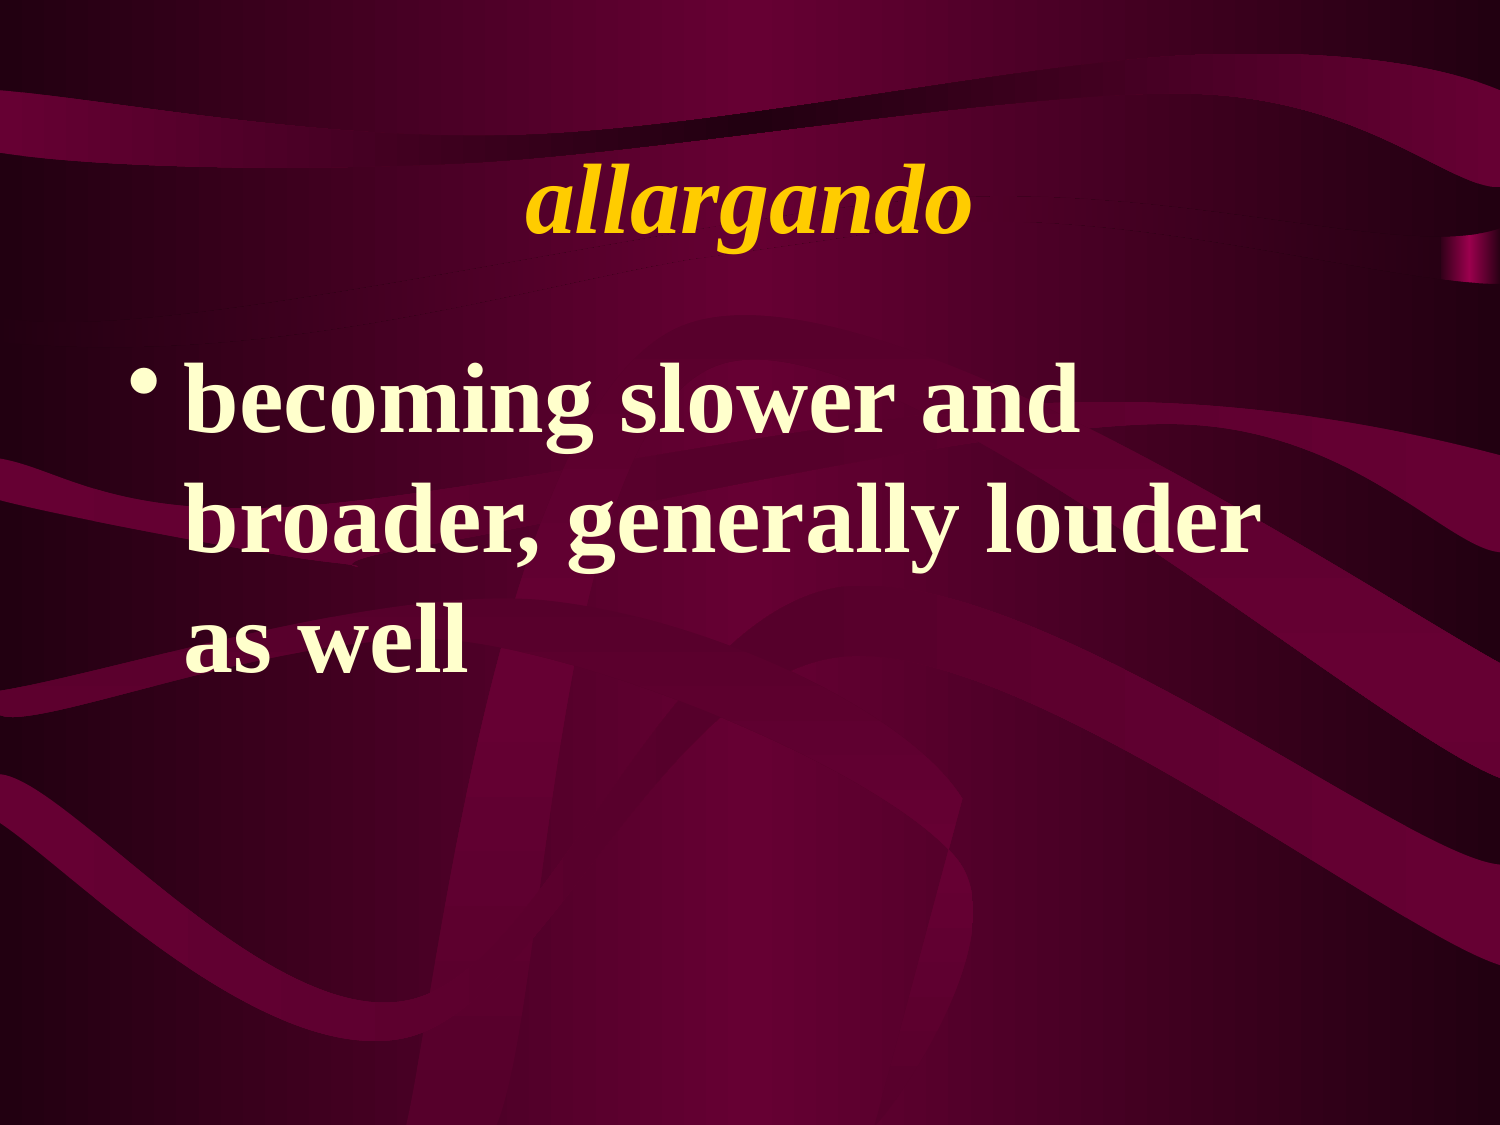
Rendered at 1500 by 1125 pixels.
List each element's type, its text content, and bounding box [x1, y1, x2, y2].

title allargando [112, 99, 1388, 288]
list becoming slower and broader, generally louder as well [112, 324, 1388, 1001]
